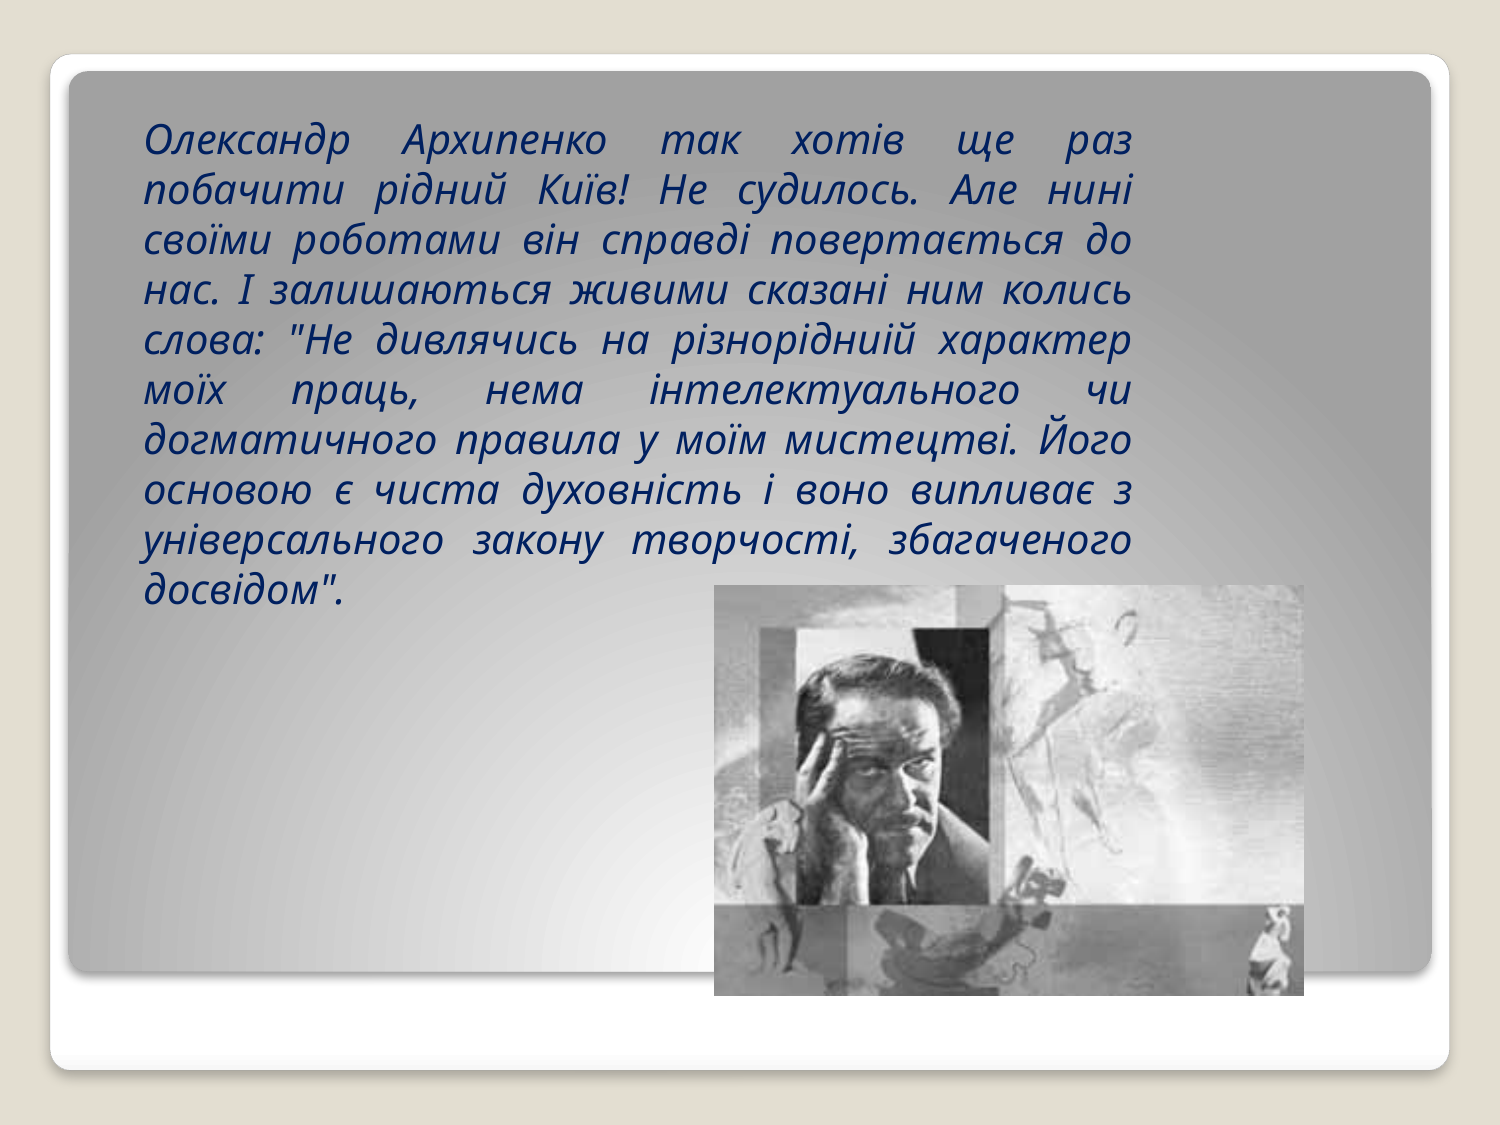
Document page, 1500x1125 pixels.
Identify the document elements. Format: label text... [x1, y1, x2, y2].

text_box Олександр Архипенко так хотів ще раз побачити рідний Київ! Не судилось. Але нині своїми роботами він справді повертається до нас. І залишаються живими сказані ним колись слова: "Не дивлячись на різнорідниій характер моїх праць, нема інтелектуального чи догматичного правила у моїм мис­тецтві. Його основою є чиста духов­ність і воно випливає з універсального закону творчості, збагаченого досвідом". [128, 105, 1149, 621]
picture [714, 585, 1304, 997]
